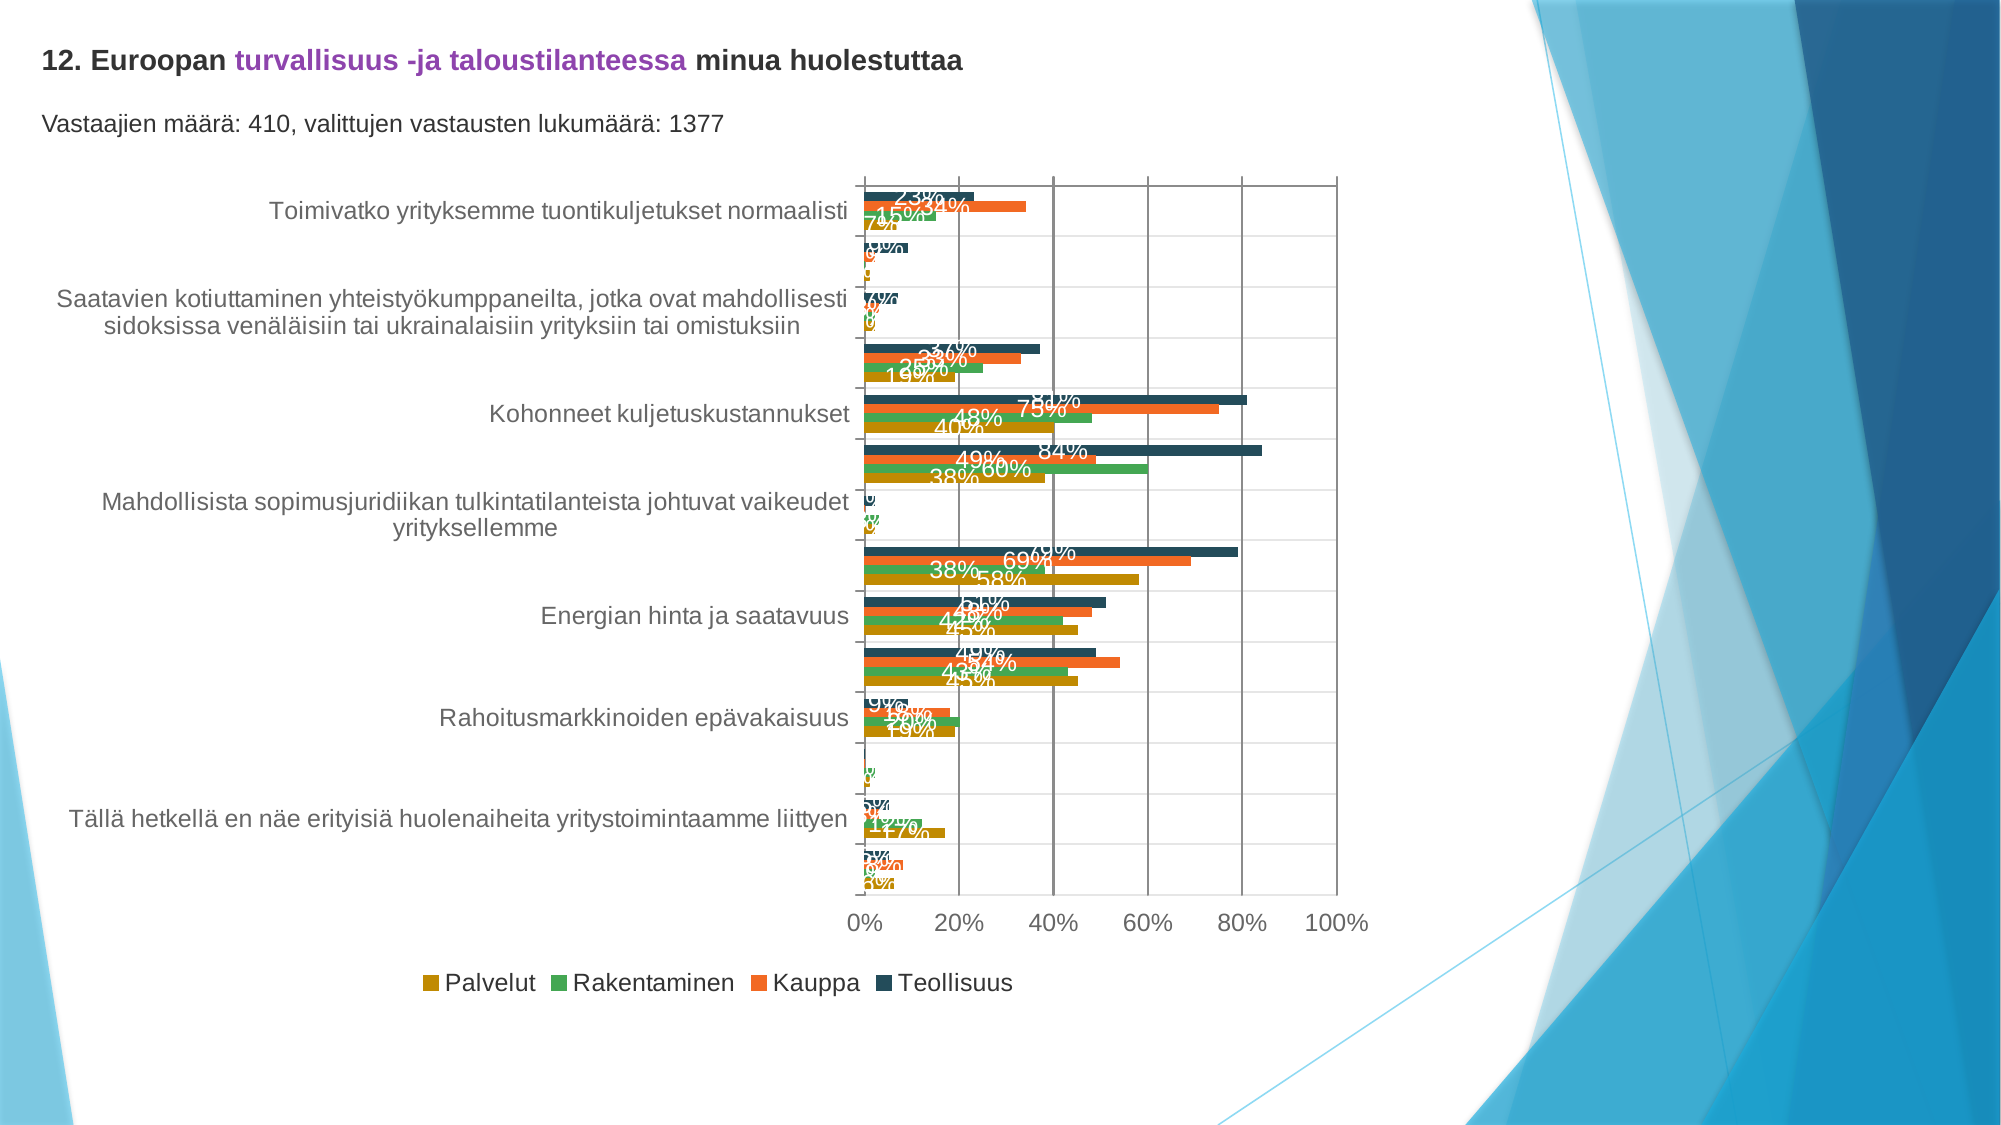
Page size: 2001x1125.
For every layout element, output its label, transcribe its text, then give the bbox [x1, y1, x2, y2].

chart [41, 168, 1397, 1003]
text_box 12. Euroopan turvallisuus -ja taloustilanteessa minua huolestuttaa [40, 40, 1960, 78]
text_box Vastaajien määrä: 410, valittujen vastausten lukumäärä: 1377 [40, 106, 1960, 139]
